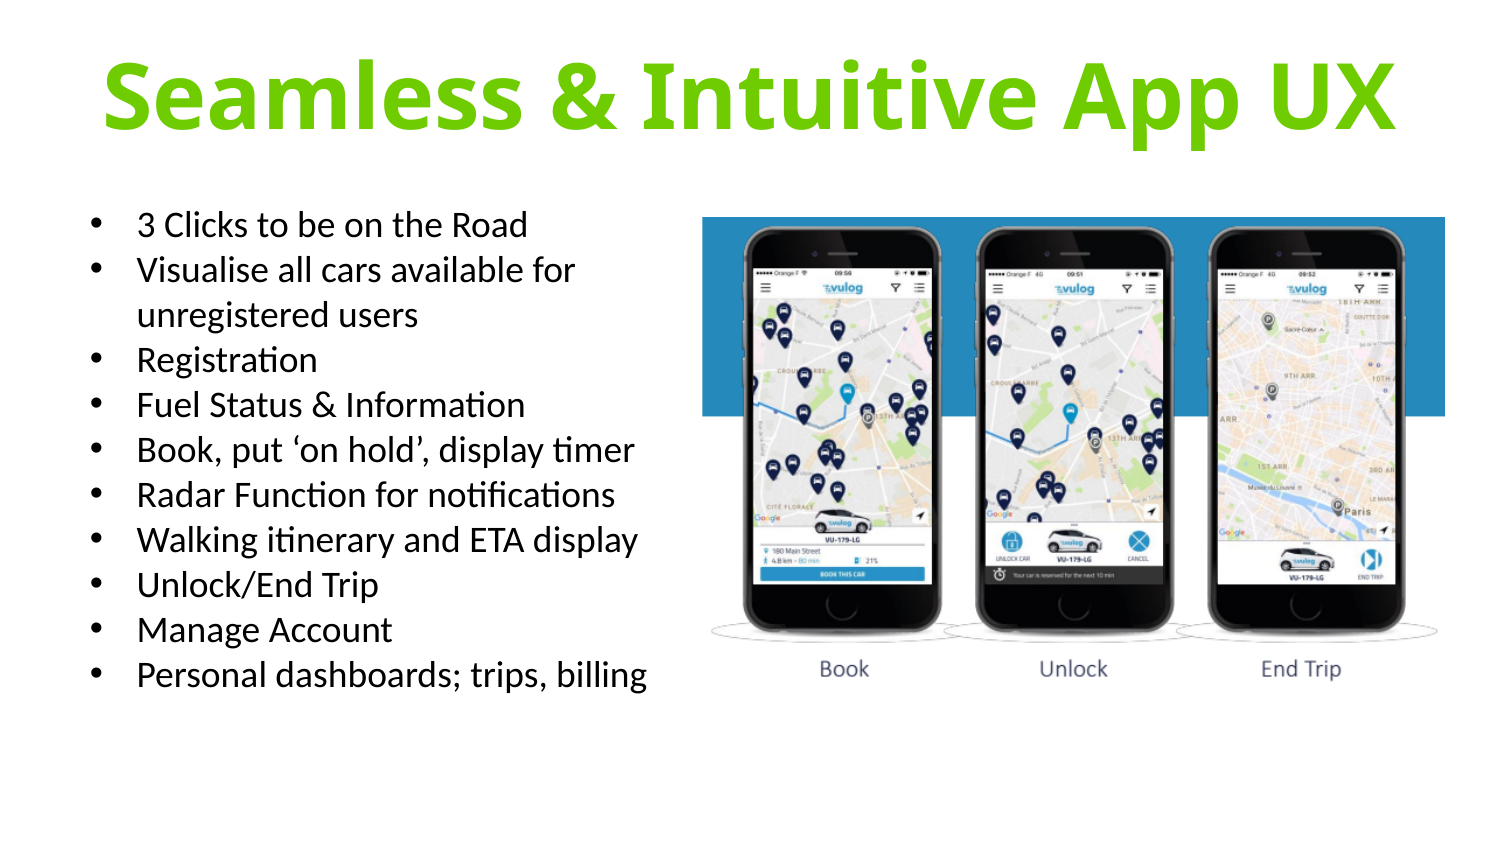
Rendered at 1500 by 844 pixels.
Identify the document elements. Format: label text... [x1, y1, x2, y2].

text_box 3 Clicks to be on the Road Visualise all cars available for unregistered users Registration Fuel Status & Information Book, put ‘on hold’, display timer Radar Function for notifications Walking itinerary and ETA display Unlock/End Trip Manage Account Personal dashboards; trips, billing [74, 192, 684, 703]
text_box Seamless & Intuitive App UX [74, 31, 1425, 172]
picture [701, 216, 1445, 699]
